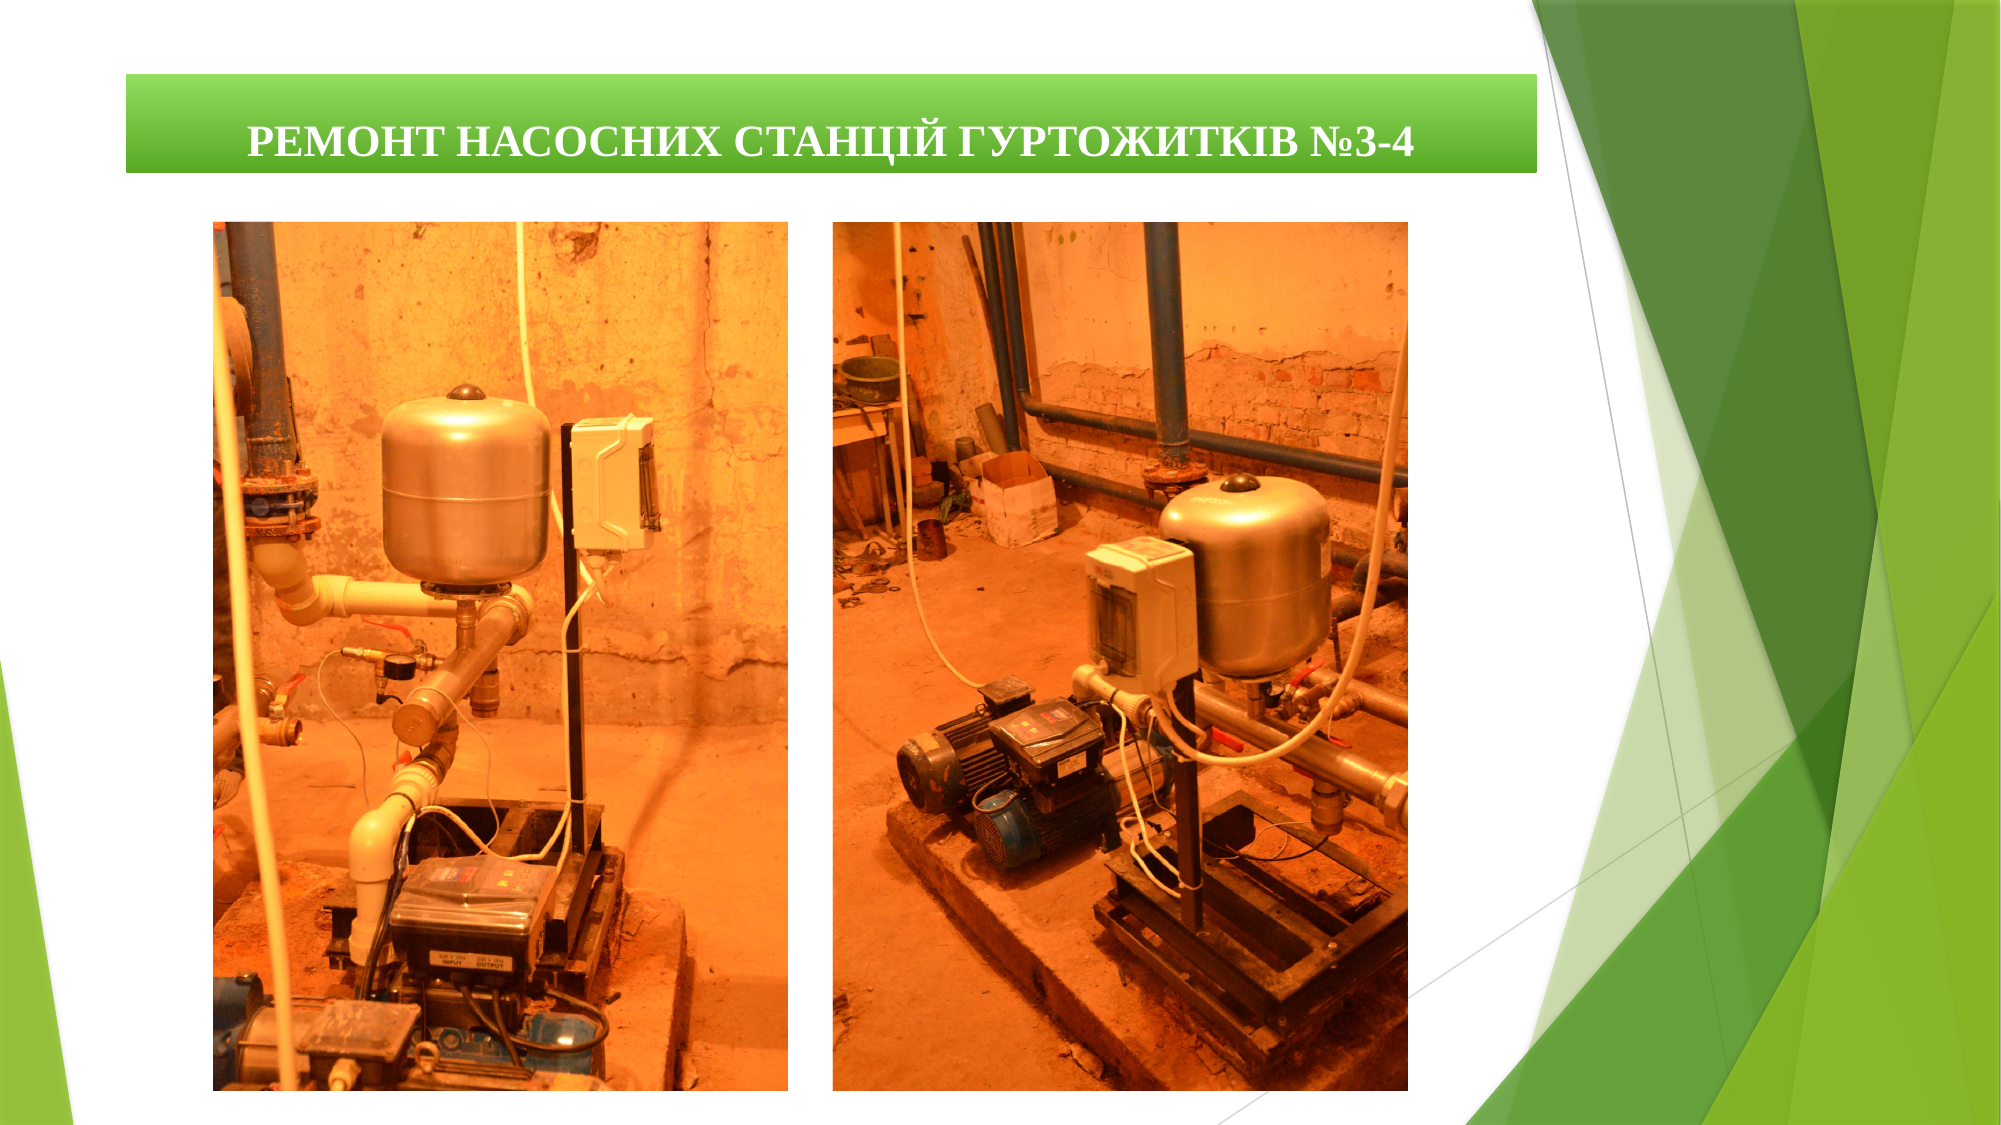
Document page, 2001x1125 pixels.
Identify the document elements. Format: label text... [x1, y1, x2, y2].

title РЕМОНТ НАСОСНИХ СТАНЦІЙ ГУРТОЖИТКІВ №3-4 [126, 74, 1537, 173]
picture [64, 223, 1556, 1090]
